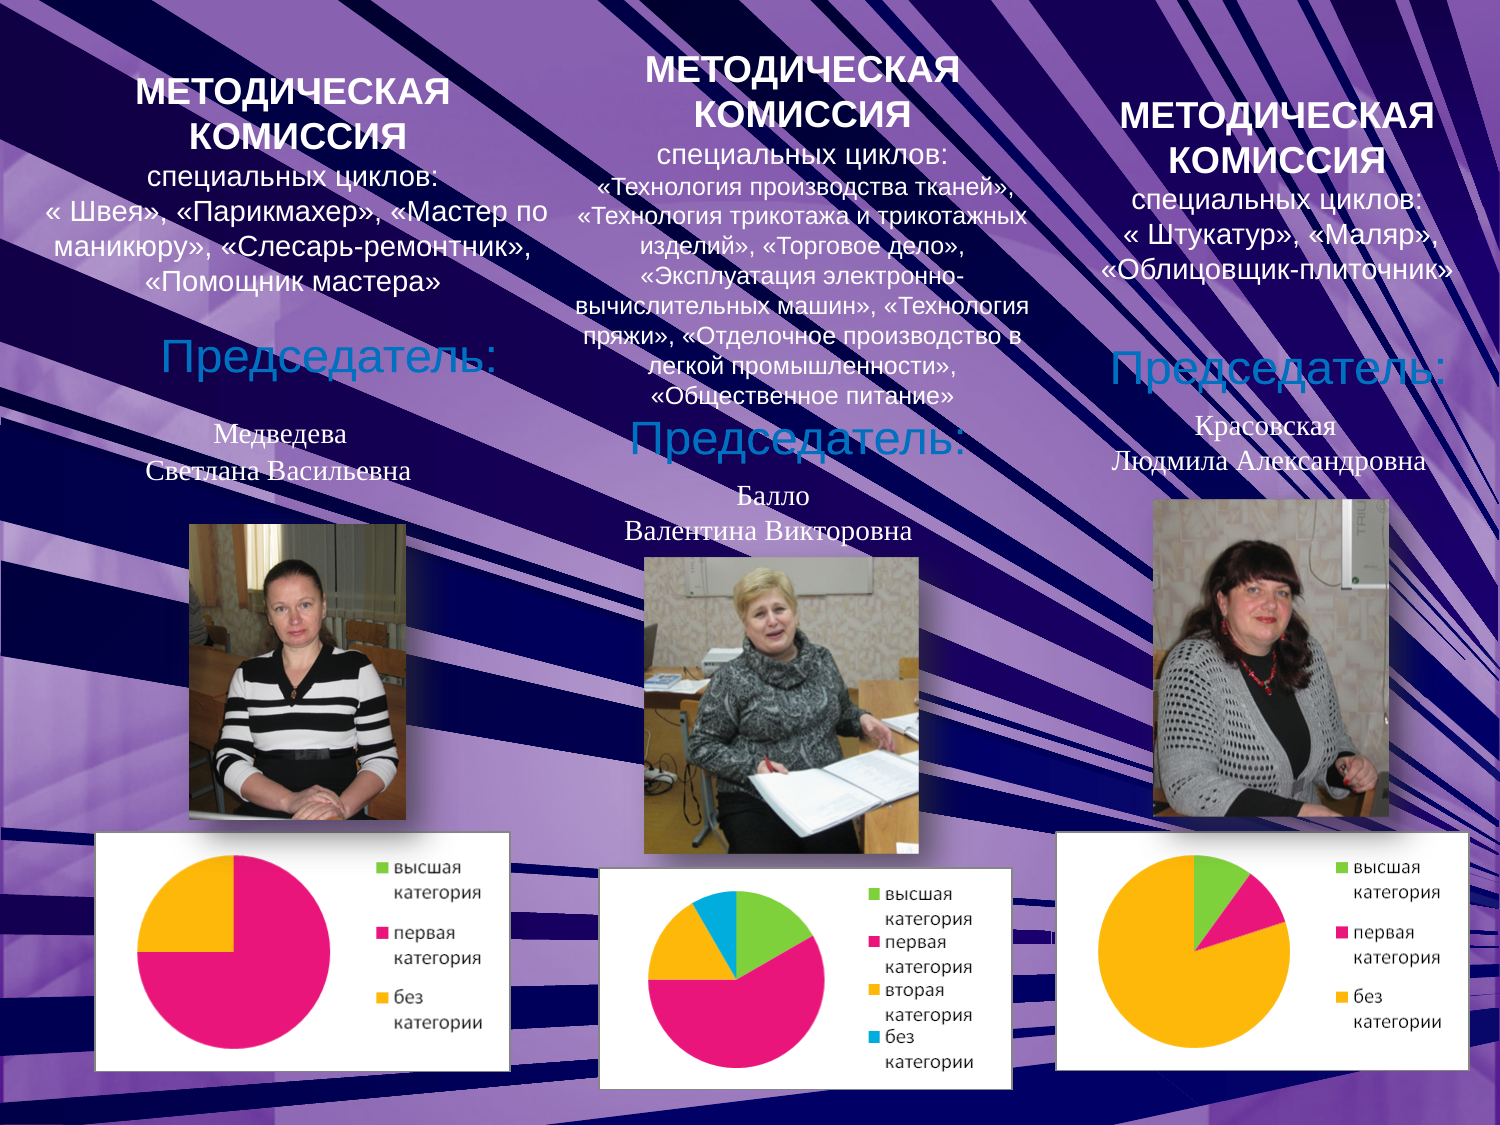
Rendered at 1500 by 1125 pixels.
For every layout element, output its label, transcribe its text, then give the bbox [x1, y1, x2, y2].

text_box Балло Валентина Викторовна [609, 468, 938, 554]
text_box МЕТОДИЧЕСКАЯ КОМИССИЯ специальных циклов: «Технология производства тканей», «Технология трикотажа и трикотажных изделий», «Торговое дело», «Эксплуатация электронно-вычислительных машин», «Технология пряжи», «Отделочное производство в легкой промышленности», «Общественное питание» [550, 37, 1055, 462]
picture [597, 538, 1013, 1091]
text_box МЕТОДИЧЕСКАЯ КОМИССИЯ специальных циклов: « Штукатур», «Маляр», «Облицовщик-плиточник» [1054, 83, 1500, 293]
text_box Красовская Людмила Александровна [1078, 398, 1453, 484]
picture [93, 503, 511, 1072]
text_box [0, 0, 1500, 75]
picture [1054, 480, 1470, 1071]
text_box МЕТОДИЧЕСКАЯ КОМИССИЯ специальных циклов: « Швея», «Парикмахер», «Мастер по маникюру», «Слесарь-ремонтник», «Помощник мастера» [0, 59, 550, 305]
text_box Медведева Светлана Васильевна [130, 398, 427, 494]
